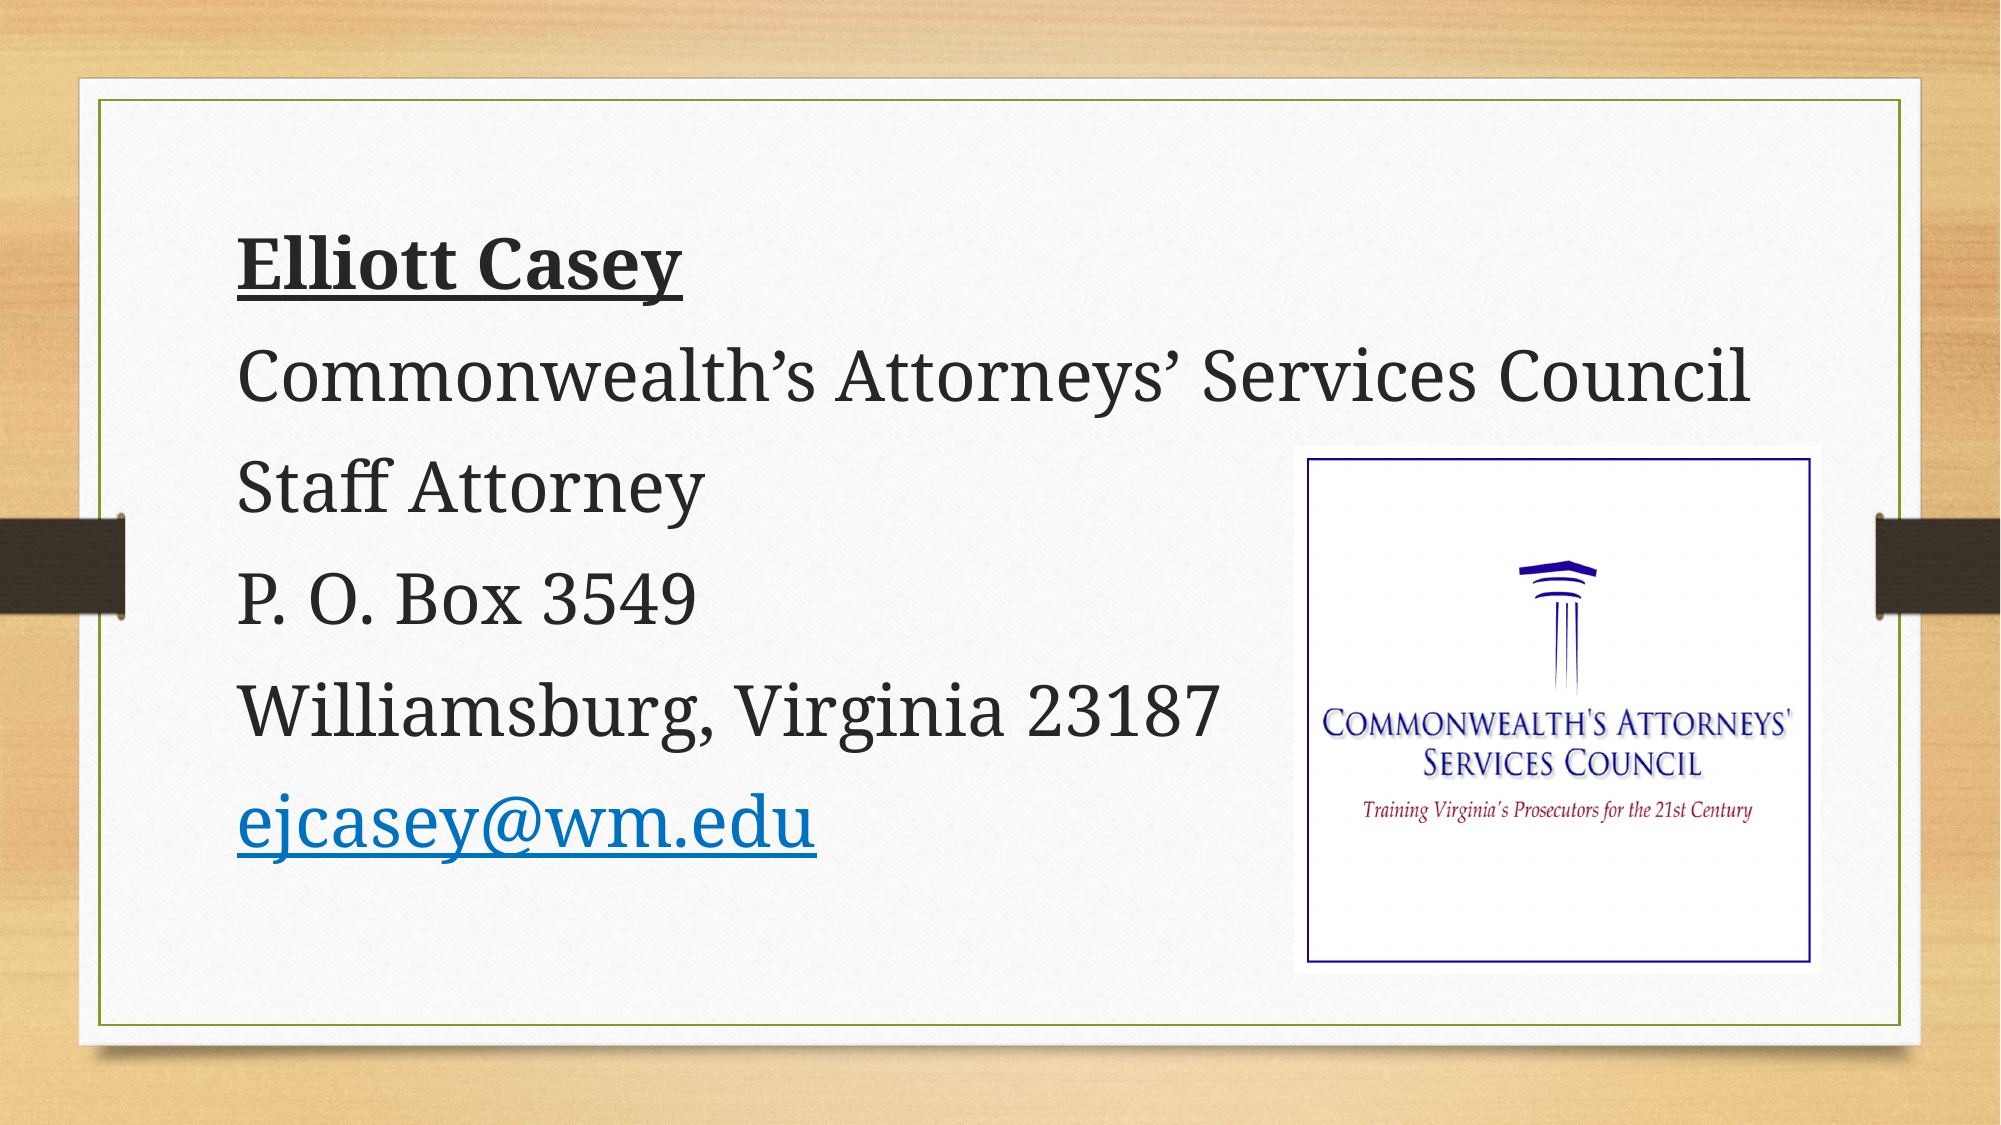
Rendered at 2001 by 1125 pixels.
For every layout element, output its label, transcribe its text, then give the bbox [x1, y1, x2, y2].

picture [0, 0, 2001, 1125]
list Elliott Casey Commonwealth’s Attorneys’ Services Council Staff Attorney P. O. Box 3549 Williamsburg, Virginia 23187 ejcasey@wm.edu [221, 211, 1821, 974]
